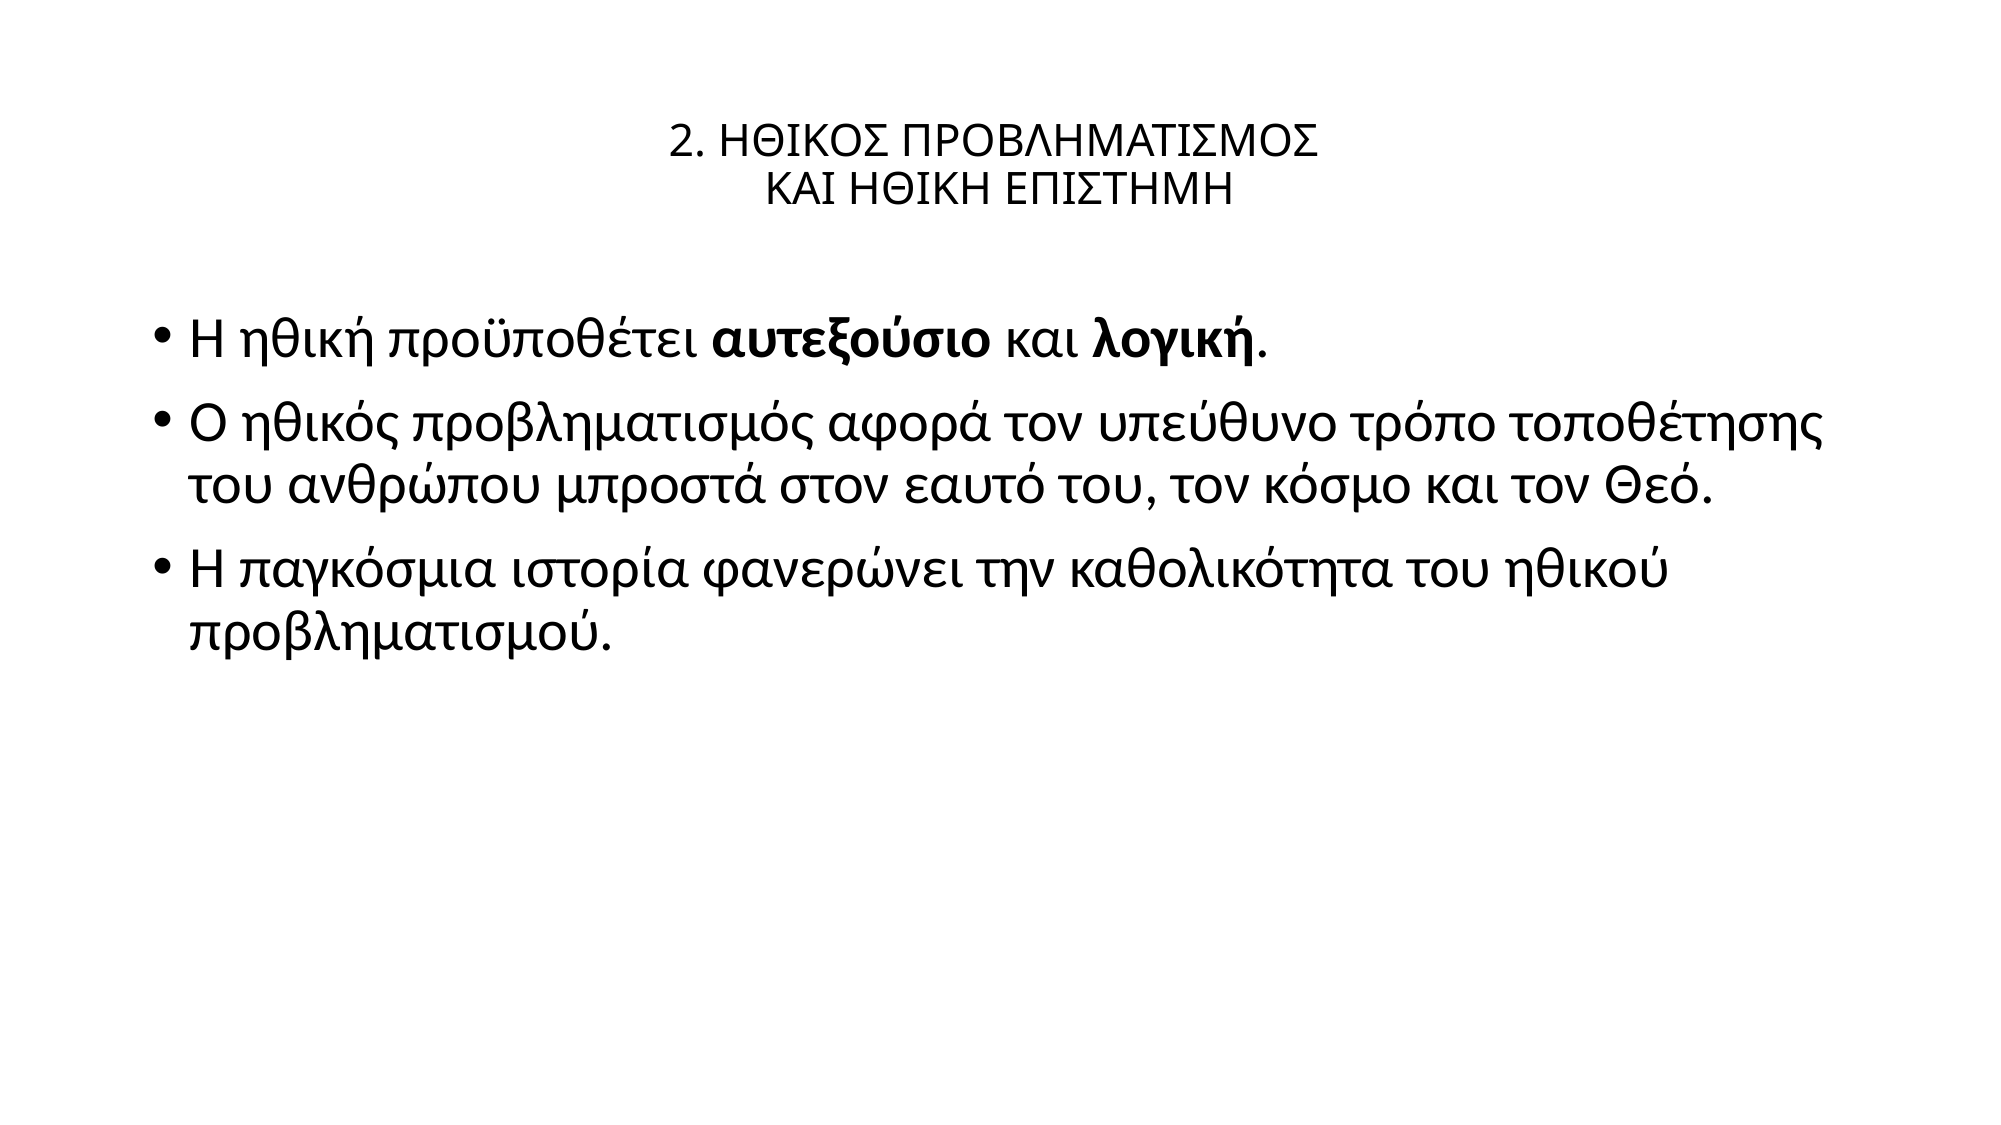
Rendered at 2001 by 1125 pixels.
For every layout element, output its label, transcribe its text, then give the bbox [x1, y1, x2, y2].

title 2. ΗΘΙΚΟΣ ΠΡΟΒΛΗΜΑΤΙΣΜΟΣ ΚΑΙ ΗΘΙΚΗ ΕΠΙΣΤΗΜΗ [137, 59, 1863, 278]
list Η ηθική προϋποθέτει αυτεξούσιο και λογική. Ο ηθικός προβληματισμός αφορά τον υπεύθυνο τρόπο τοποθέτησης του ανθρώπου μπροστά στον εαυτό του, τον κόσμο και τον Θεό. Η παγκόσμια ιστορία φανερώνει την καθολικότητα του ηθικού προβληματισμού. [137, 299, 1863, 1014]
